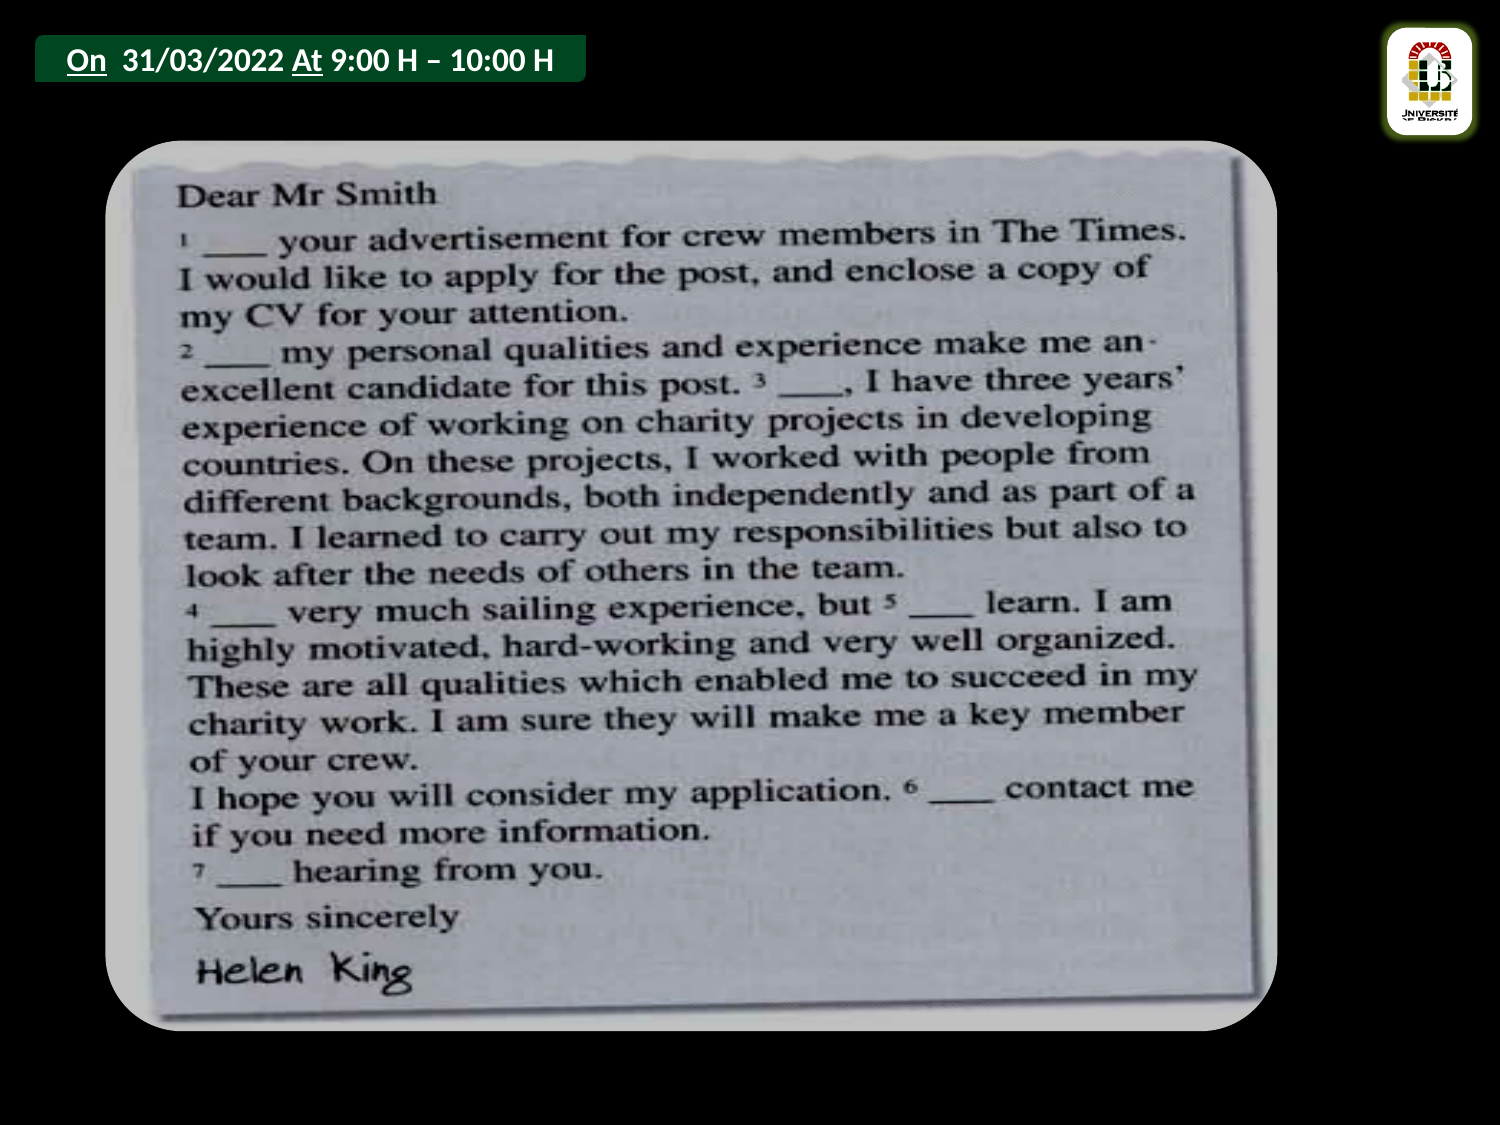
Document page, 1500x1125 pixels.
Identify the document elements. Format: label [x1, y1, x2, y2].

picture [105, 140, 1278, 1032]
